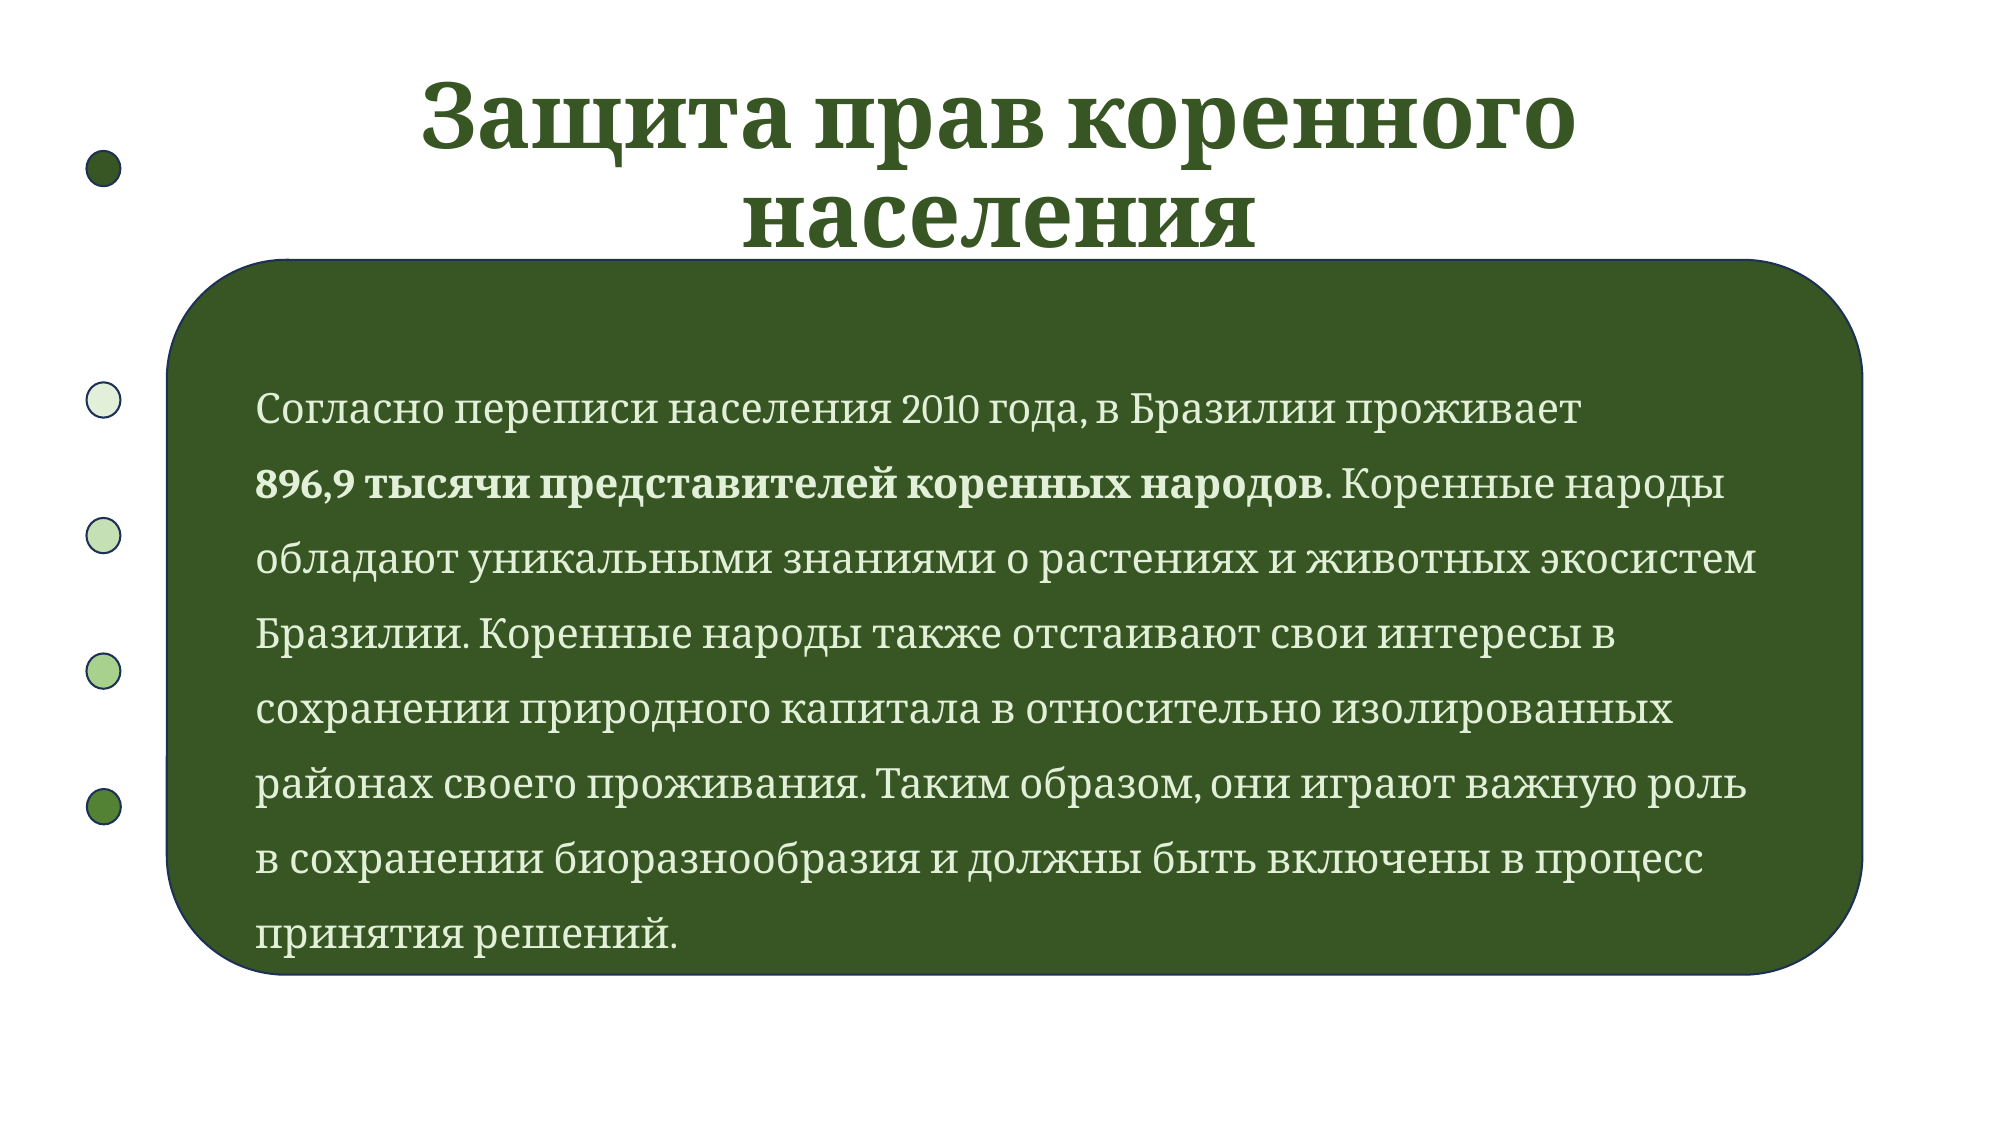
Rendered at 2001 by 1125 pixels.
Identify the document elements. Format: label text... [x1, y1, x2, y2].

text_box Согласно переписи населения 2010 года, в Бразилии проживает 896,9 тысячи представителей коренных народов. Коренные народы обладают уникальными знаниями о растениях и животных экосистем Бразилии. Коренные народы также отстаивают свои интересы в сохранении природного капитала в относительно изолированных районах своего проживания. Таким образом, они играют важную роль в сохранении биоразнообразия и должны быть включены в процесс принятия решений. [240, 349, 1789, 965]
text_box [85, 652, 122, 690]
text_box [165, 258, 1864, 976]
text_box [85, 787, 122, 826]
title Защита прав коренного населения [137, 59, 1863, 278]
text_box [85, 516, 122, 555]
text_box [85, 381, 122, 419]
text_box [85, 149, 122, 188]
